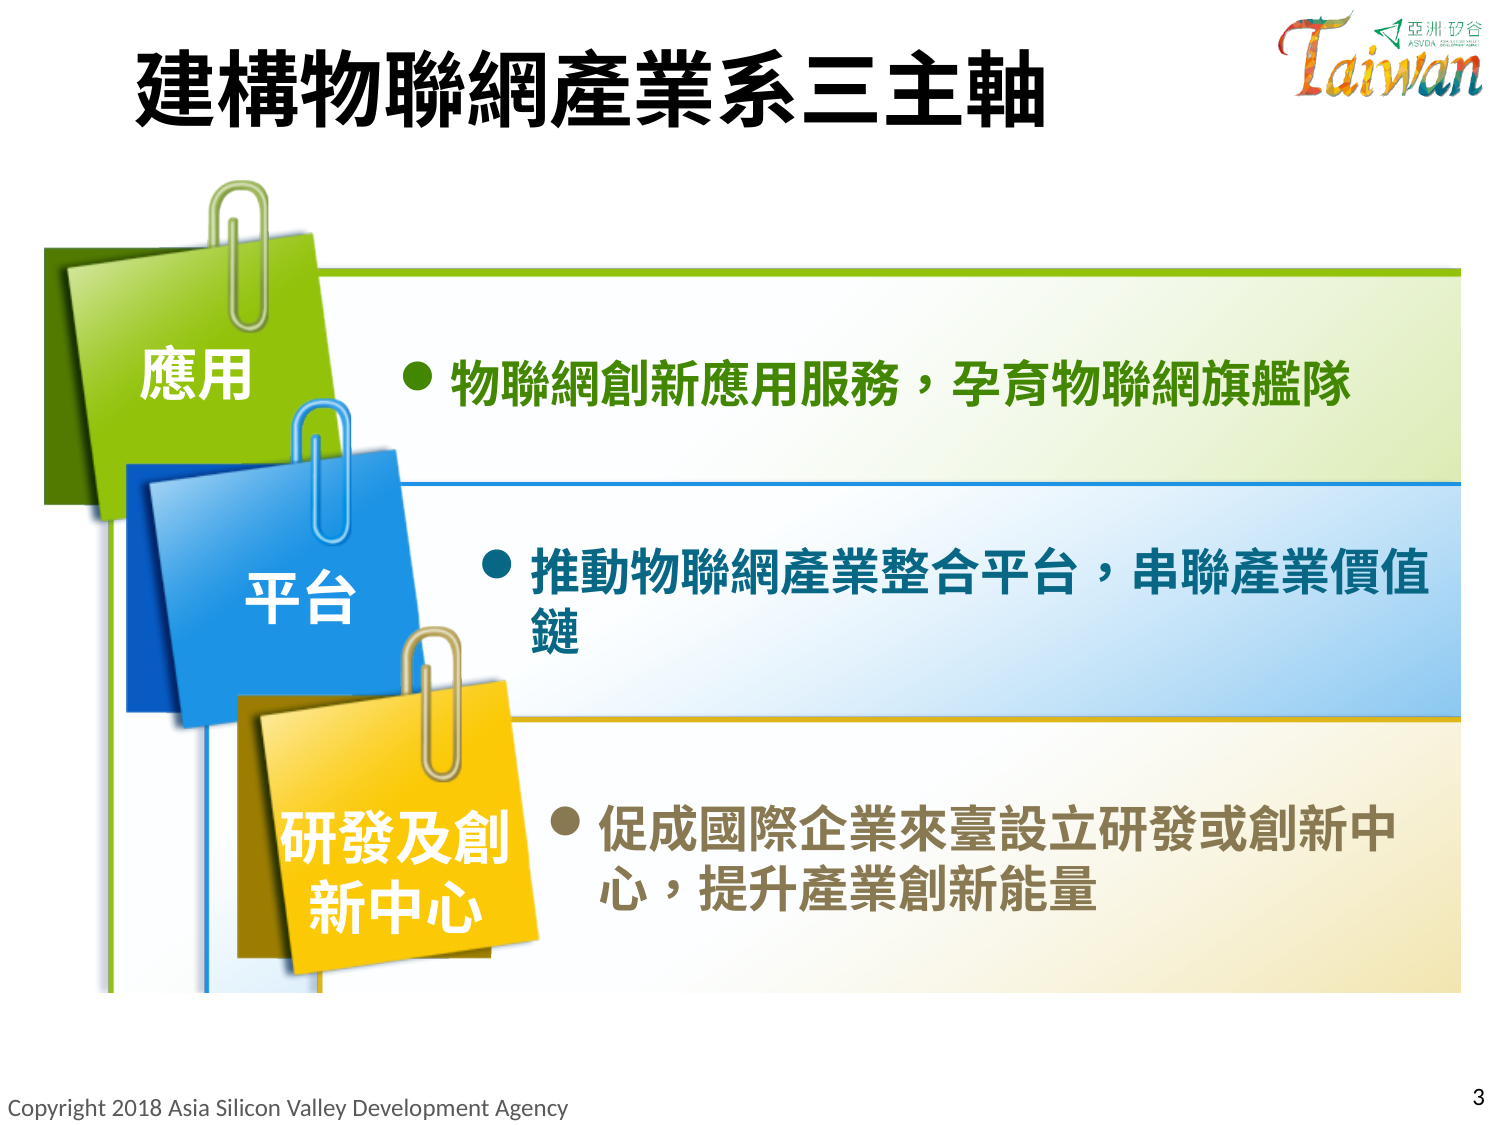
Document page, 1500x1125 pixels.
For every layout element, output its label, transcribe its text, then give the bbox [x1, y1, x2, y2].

picture [543, 620, 551, 626]
text_box 建構物聯網產業系三主軸 [6, 26, 1177, 147]
picture [44, 180, 1461, 993]
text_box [237, 626, 1461, 993]
picture [1253, 0, 1500, 129]
slide_number 2 [1162, 1065, 1500, 1125]
